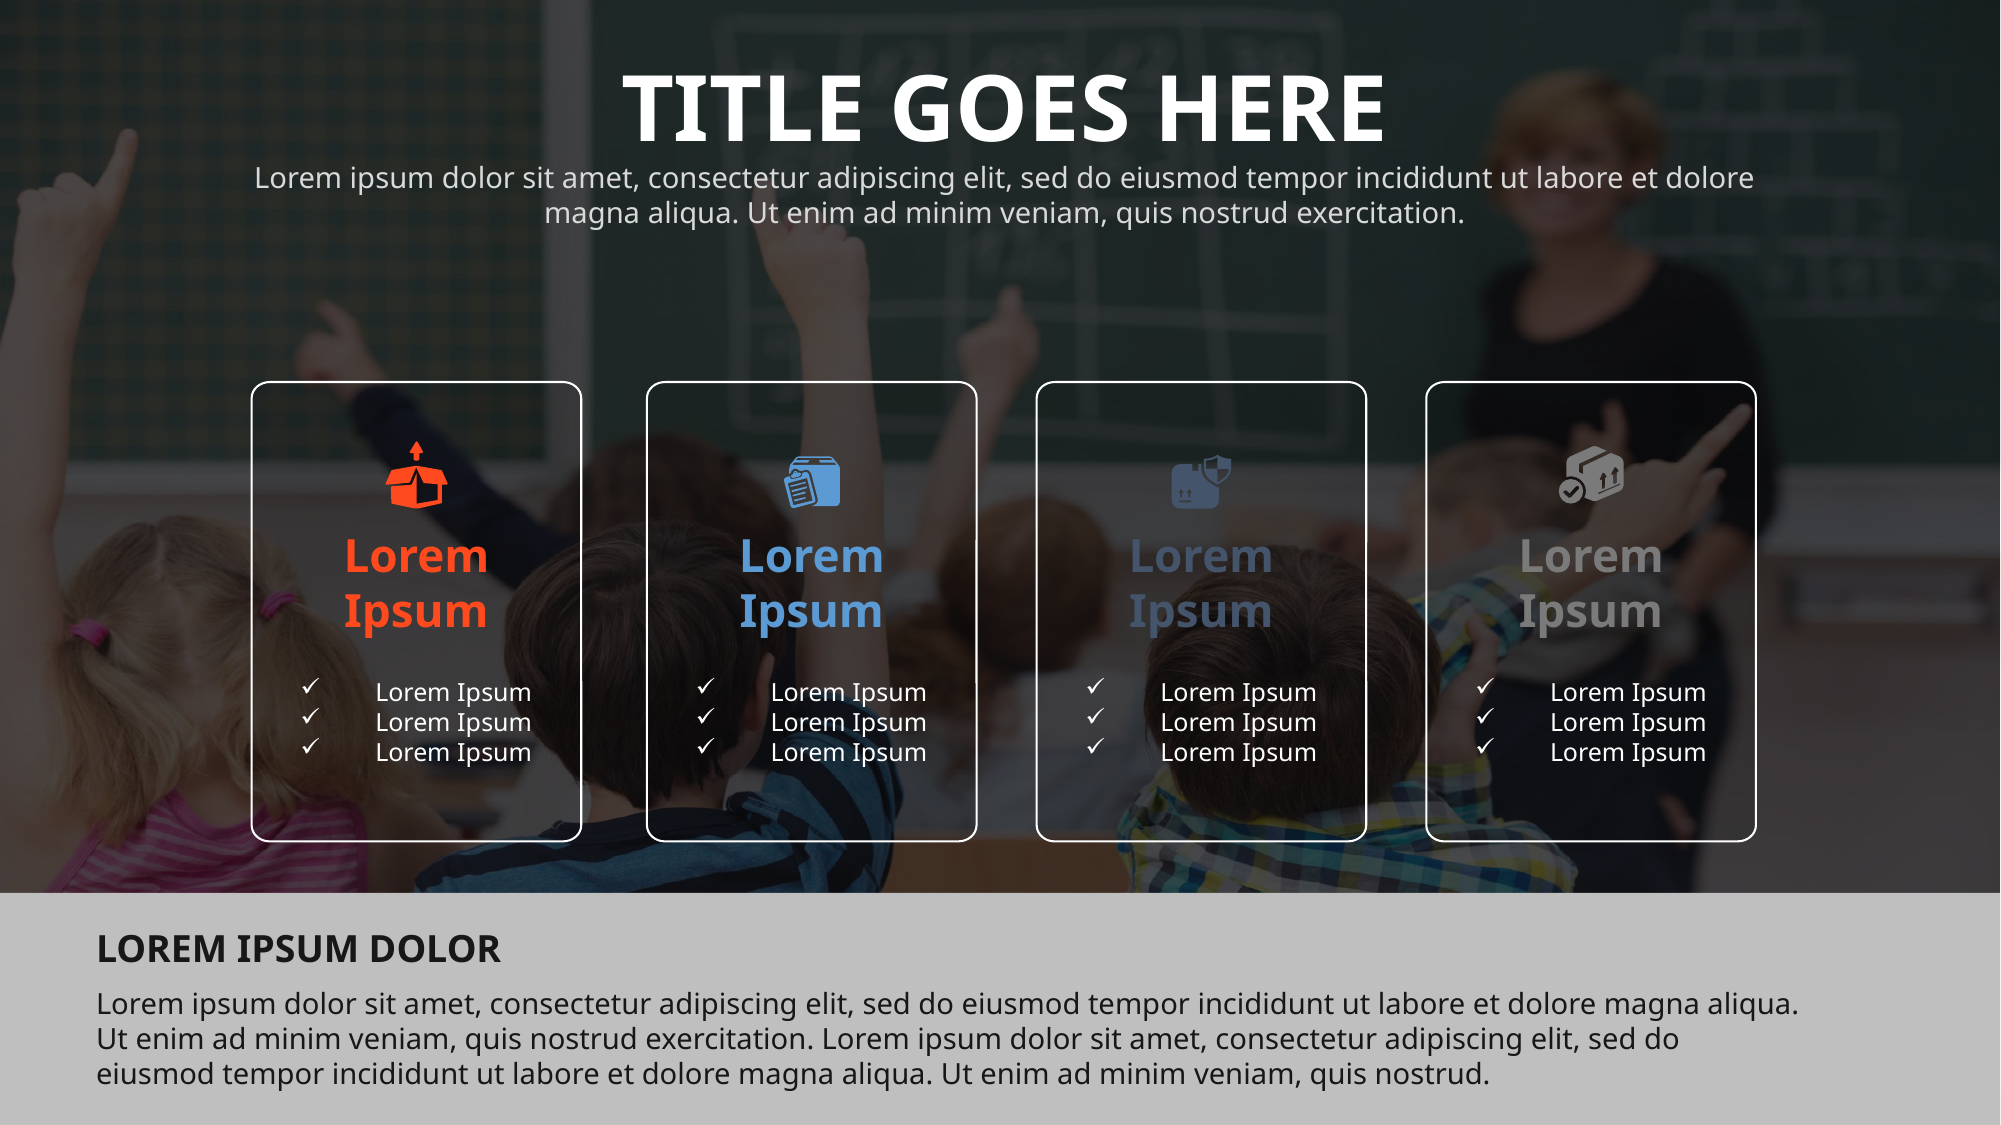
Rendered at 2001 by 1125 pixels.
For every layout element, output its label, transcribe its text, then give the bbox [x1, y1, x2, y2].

text_box [0, 892, 2000, 1125]
text_box Lorem Ipsum Lorem Ipsum Lorem Ipsum Lorem Ipsum [645, 380, 978, 843]
text_box Lorem Ipsum Lorem Ipsum Lorem Ipsum Lorem Ipsum [250, 380, 583, 843]
text_box [385, 465, 448, 509]
text_box [409, 441, 423, 461]
text_box TITLE GOES HERE Lorem ipsum dolor sit amet, consectetur adipiscing elit, sed do eiusmod tempor incididunt ut labore et dolore magna aliqua. Ut enim ad minim veniam, quis nostrud exercitation. [192, 42, 1818, 237]
text_box [784, 456, 840, 509]
text_box Lorem Ipsum Lorem Ipsum Lorem Ipsum Lorem Ipsum [1425, 380, 1757, 843]
text_box Lorem Ipsum Lorem Ipsum Lorem Ipsum Lorem Ipsum [1035, 380, 1368, 843]
text_box [1566, 446, 1624, 502]
text_box [1558, 479, 1584, 504]
text_box LOREM IPSUM DOLOR Lorem ipsum dolor sit amet, consectetur adipiscing elit, sed do eiusmod tempor incididunt ut labore et dolore magna aliqua. Ut enim ad minim veniam, quis nostrud exercitation. Lorem ipsum dolor sit amet, consectetur adipiscing elit, sed do eiusmod tempor incididunt ut labore et dolore magna aliqua. Ut enim ad minim veniam, quis nostrud. [81, 918, 1818, 1098]
text_box [1171, 454, 1232, 509]
